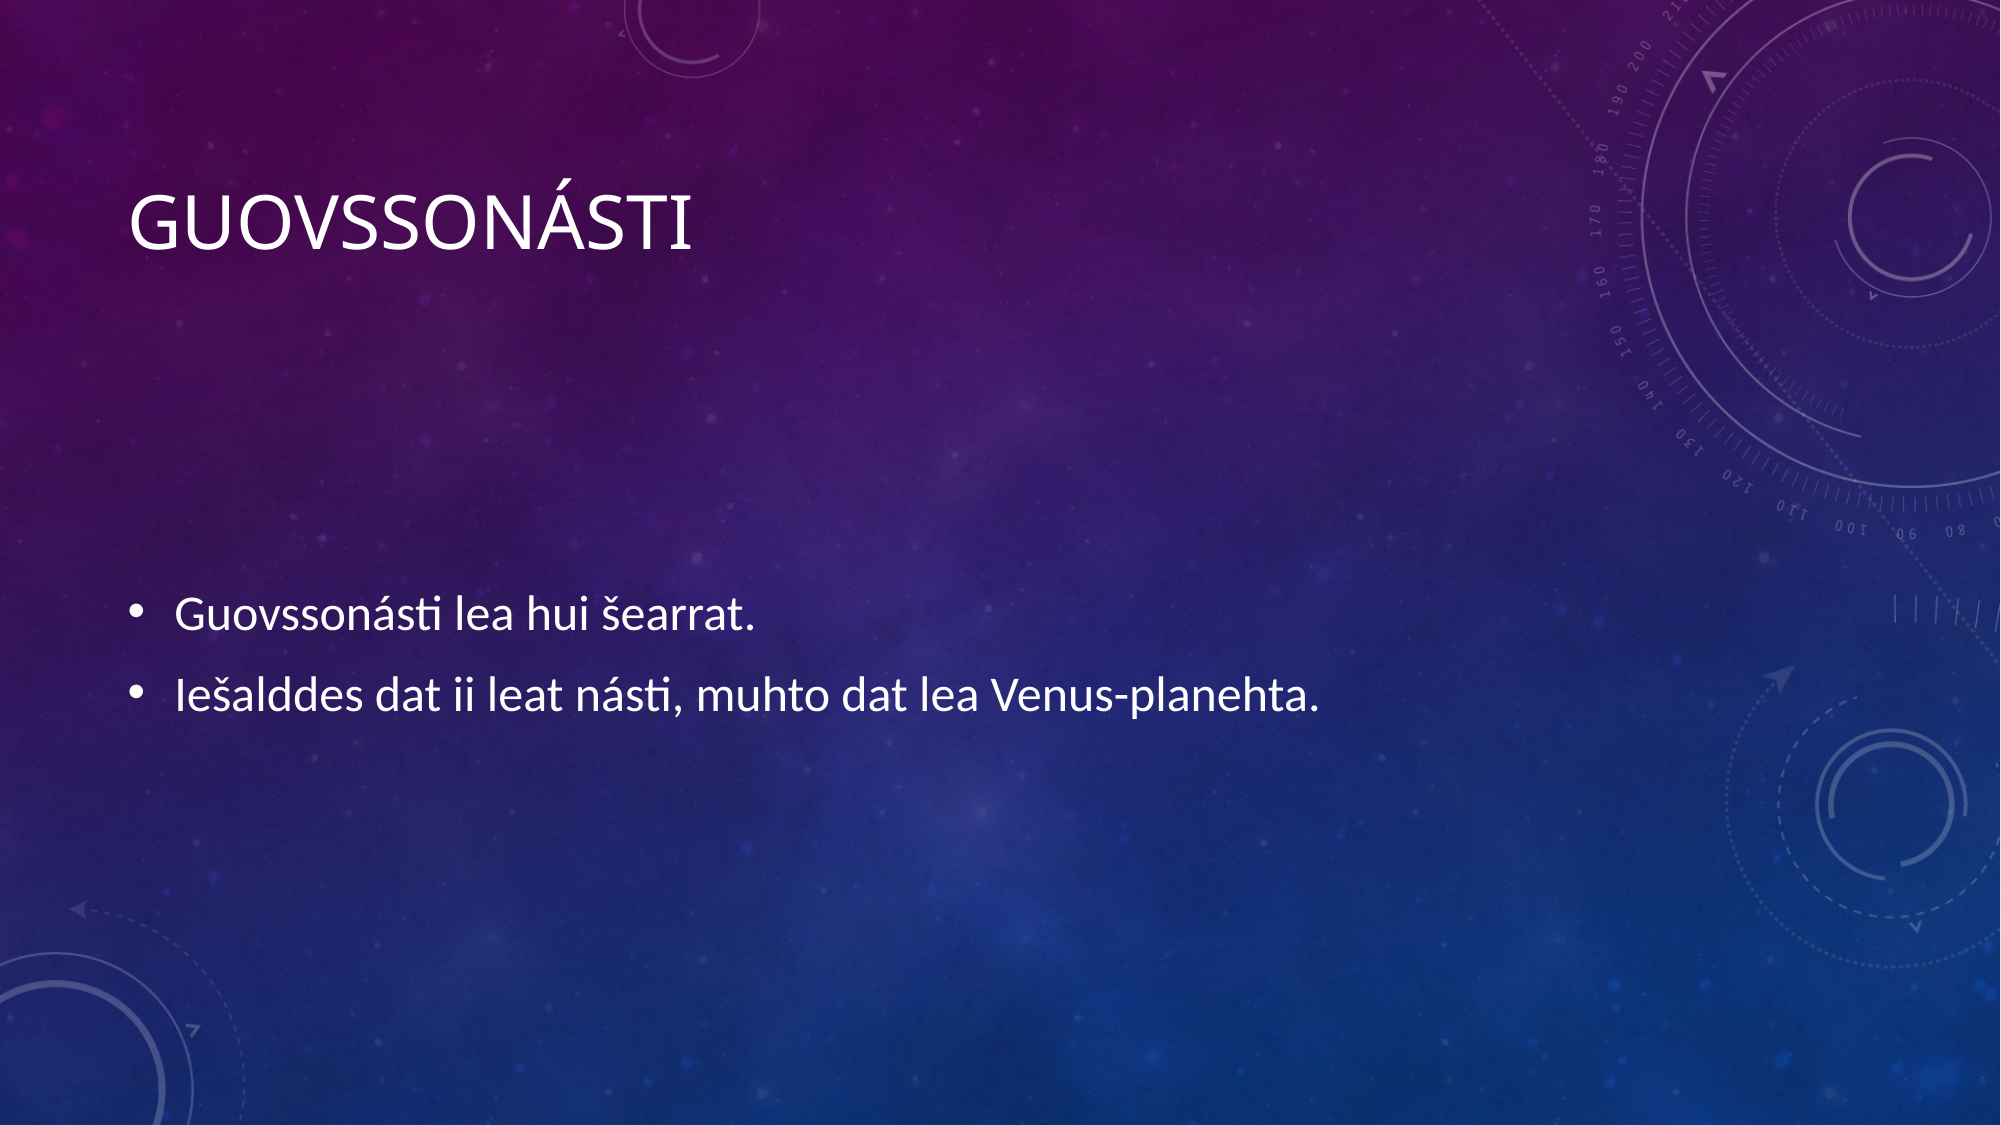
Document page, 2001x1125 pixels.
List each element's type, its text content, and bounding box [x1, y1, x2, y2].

title guovssonásti [112, 99, 1775, 339]
picture [0, 0, 2001, 1125]
list Guovssonásti lea hui šearrat. Iešalddes dat ii leat násti, muhto dat lea Venus-planehta. [112, 351, 1775, 950]
